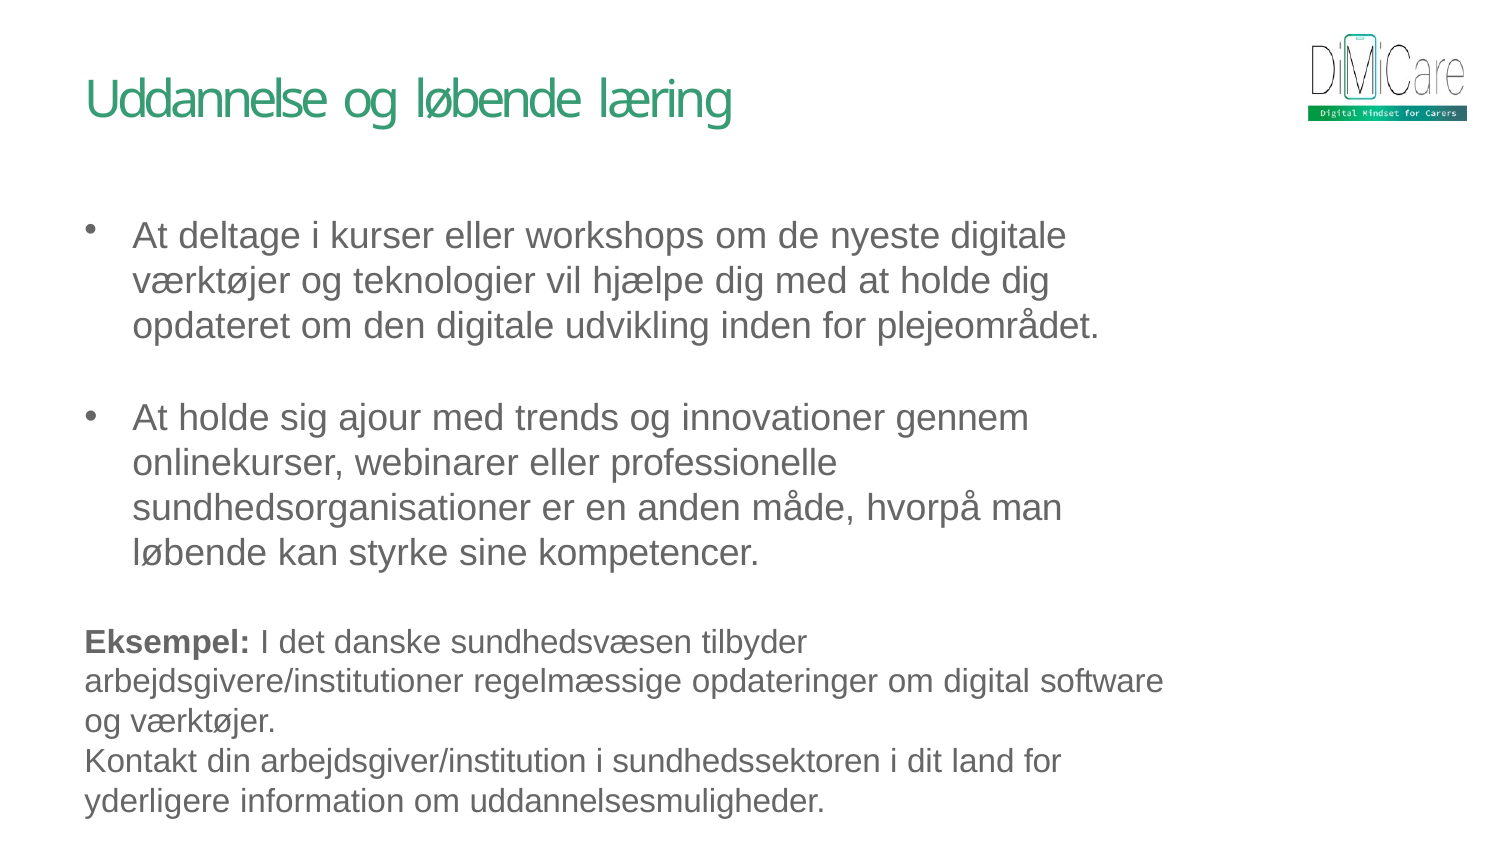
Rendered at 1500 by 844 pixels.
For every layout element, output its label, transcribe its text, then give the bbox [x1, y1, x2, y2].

title Uddannelse og løbende læring [82, 0, 1220, 206]
picture [1308, 33, 1468, 121]
text_box At deltage i kurser eller workshops om de nyeste digitale værktøjer og teknologier vil hjælpe dig med at holde dig opdateret om den digitale udvikling inden for plejeområdet. At holde sig ajour med trends og innovationer gennem onlinekurser, webinarer eller professionelle sundhedsorganisationer er en anden måde, hvorpå man løbende kan styrke sine kompetencer. Eksempel: I det danske sundhedsvæsen tilbyder arbejdsgivere/institutioner regelmæssige opdateringer om digital software og værktøjer. Kontakt din arbejdsgiver/institution i sundhedssektoren i dit land for yderligere information om uddannelsesmuligheder. [82, 208, 1168, 820]
